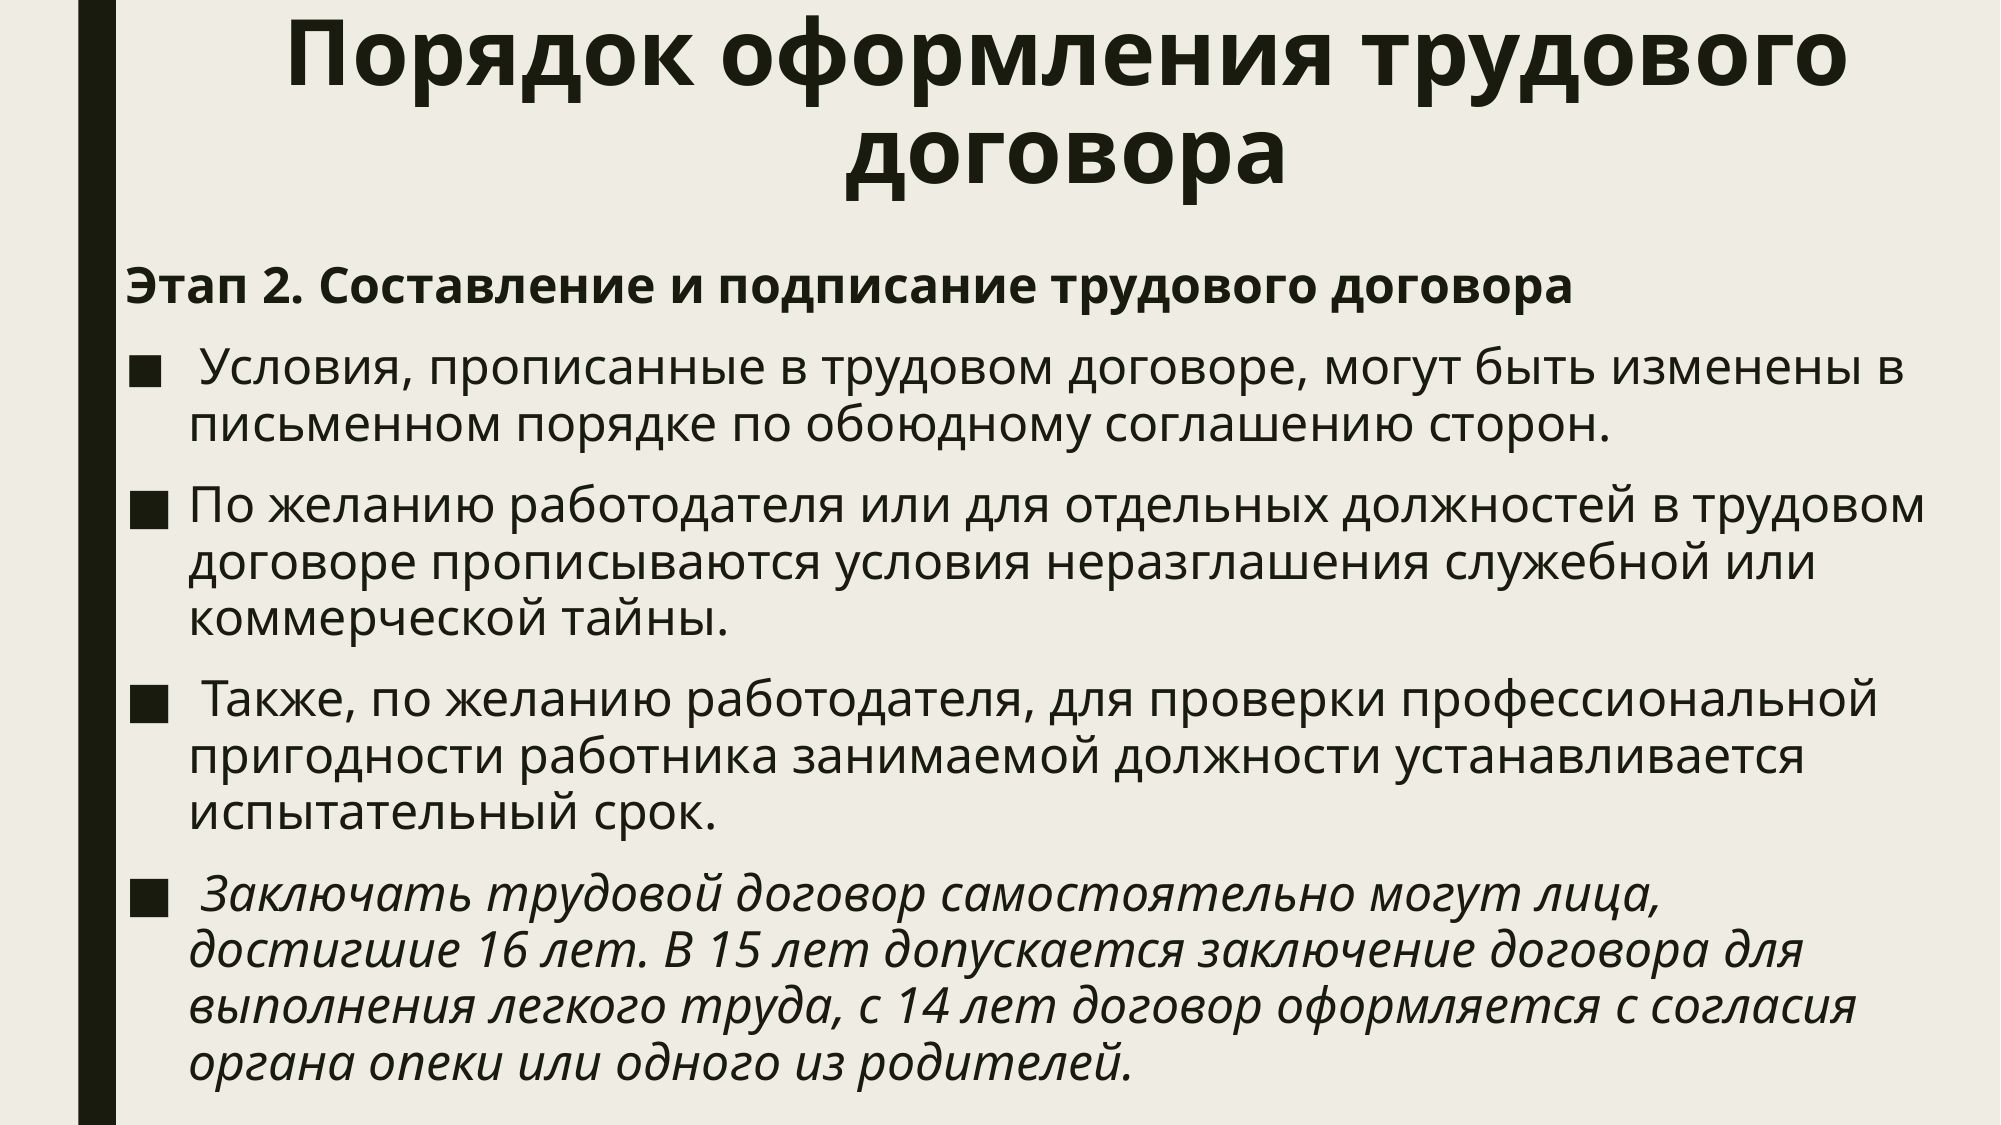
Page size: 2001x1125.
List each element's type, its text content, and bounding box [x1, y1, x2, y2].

list Этап 2. Составление и подписание трудового договора Условия, прописанные в трудовом договоре, могут быть изменены в письменном порядке по обоюдному соглашению сторон. По желанию работодателя или для отдельных должностей в трудовом договоре прописываются условия неразглашения служебной или коммерческой тайны. Также, по желанию работодателя, для проверки профессиональной пригодности работника занимаемой должности устанавливается испытательный срок. Заключать трудовой договор самостоятельно могут лица, достигшие 16 лет. В 15 лет допускается заключение договора для выполнения легкого труда, с 14 лет договор оформляется с согласия органа опеки или одного из родителей. [110, 250, 1953, 1125]
title Порядок оформления трудового договора [242, 0, 1894, 232]
